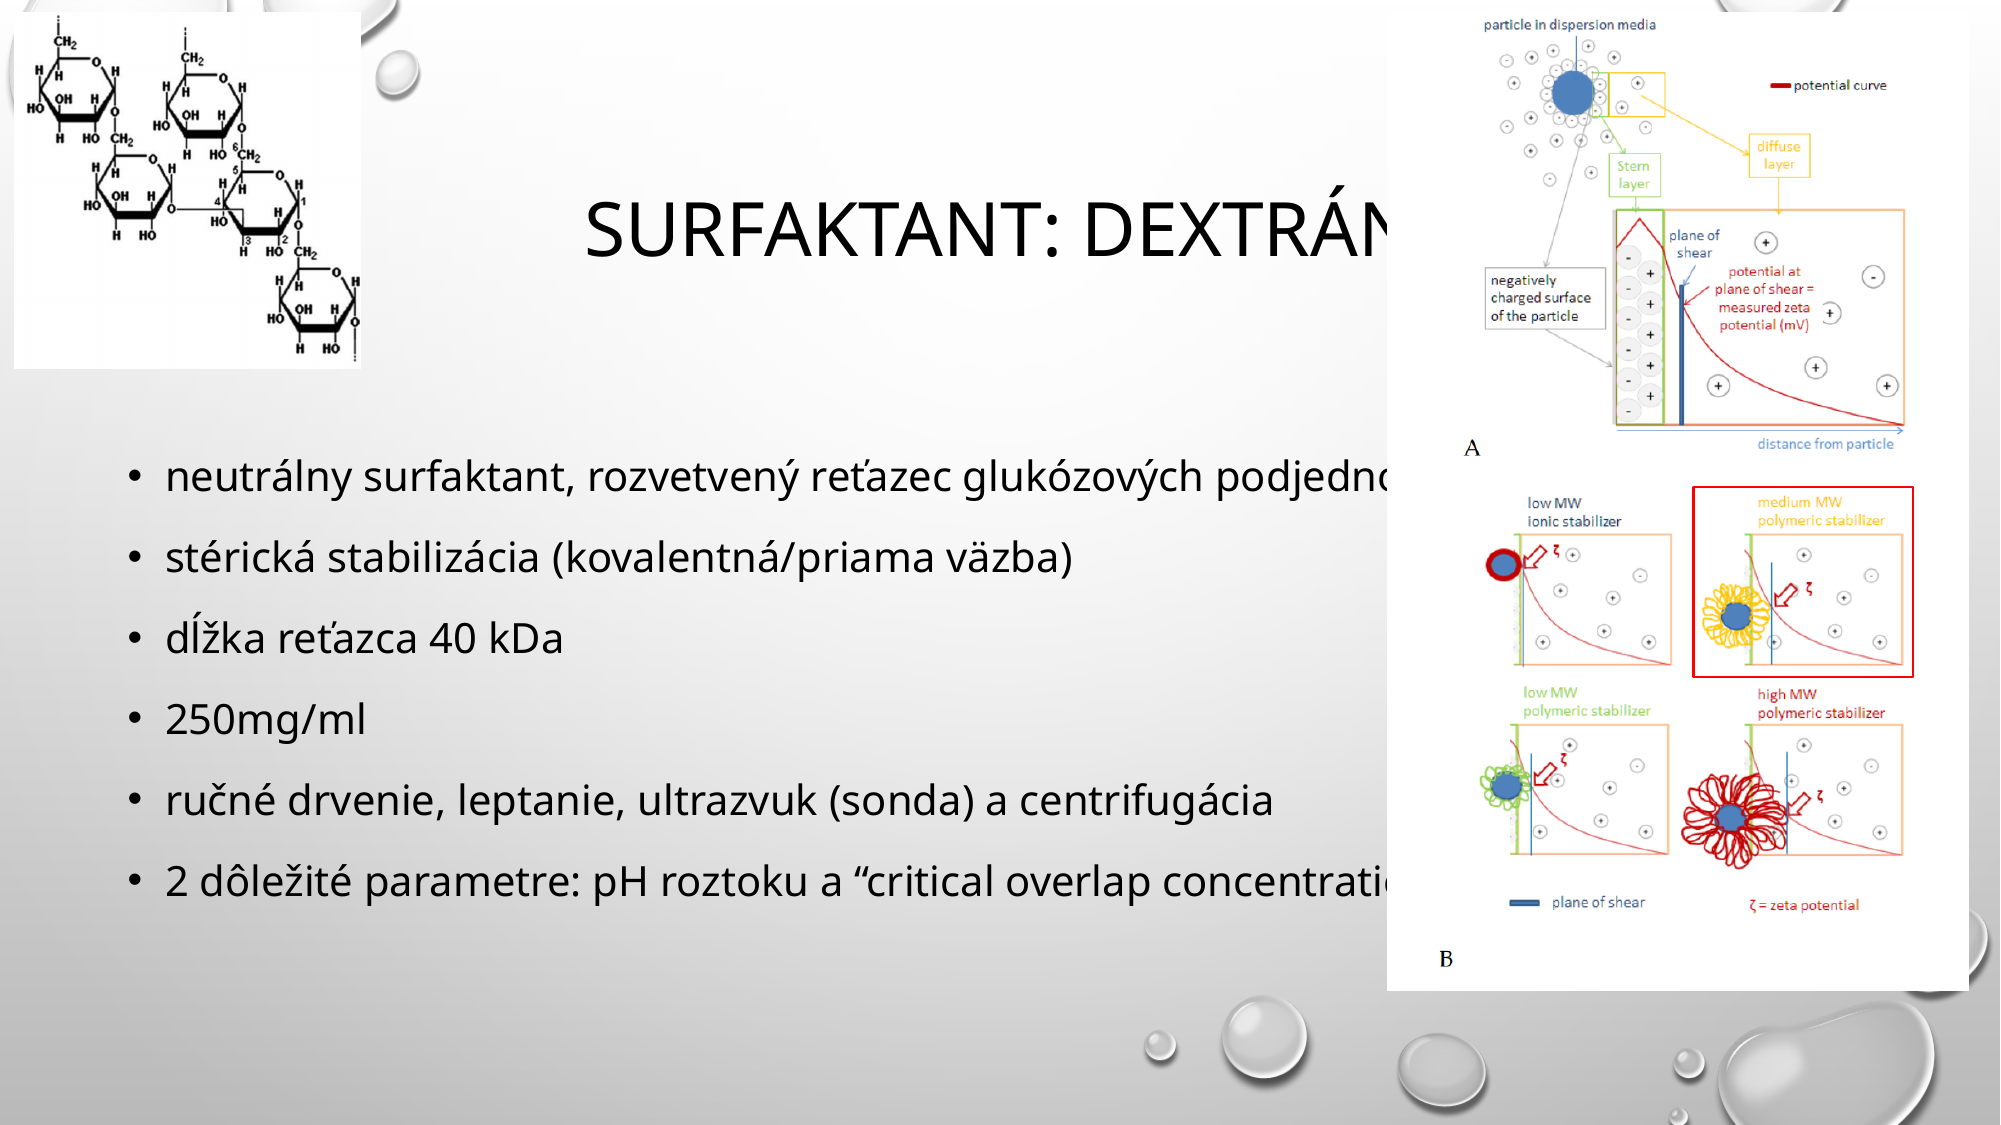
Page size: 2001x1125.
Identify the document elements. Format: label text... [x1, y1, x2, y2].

picture [0, 0, 2000, 1125]
list neutrálny surfaktant, rozvetvený reťazec glukózových podjednotiek stérická stabilizácia (kovalentná/priama väzba) dĺžka reťazca 40 kDa 250mg/ml ručné drvenie, leptanie, ultrazvuk (sonda) a centrifugácia 2 dôležité parametre: pH roztoku a “critical overlap concentration“ [112, 432, 1381, 978]
title surfaktant: dextrán [364, 101, 1381, 364]
